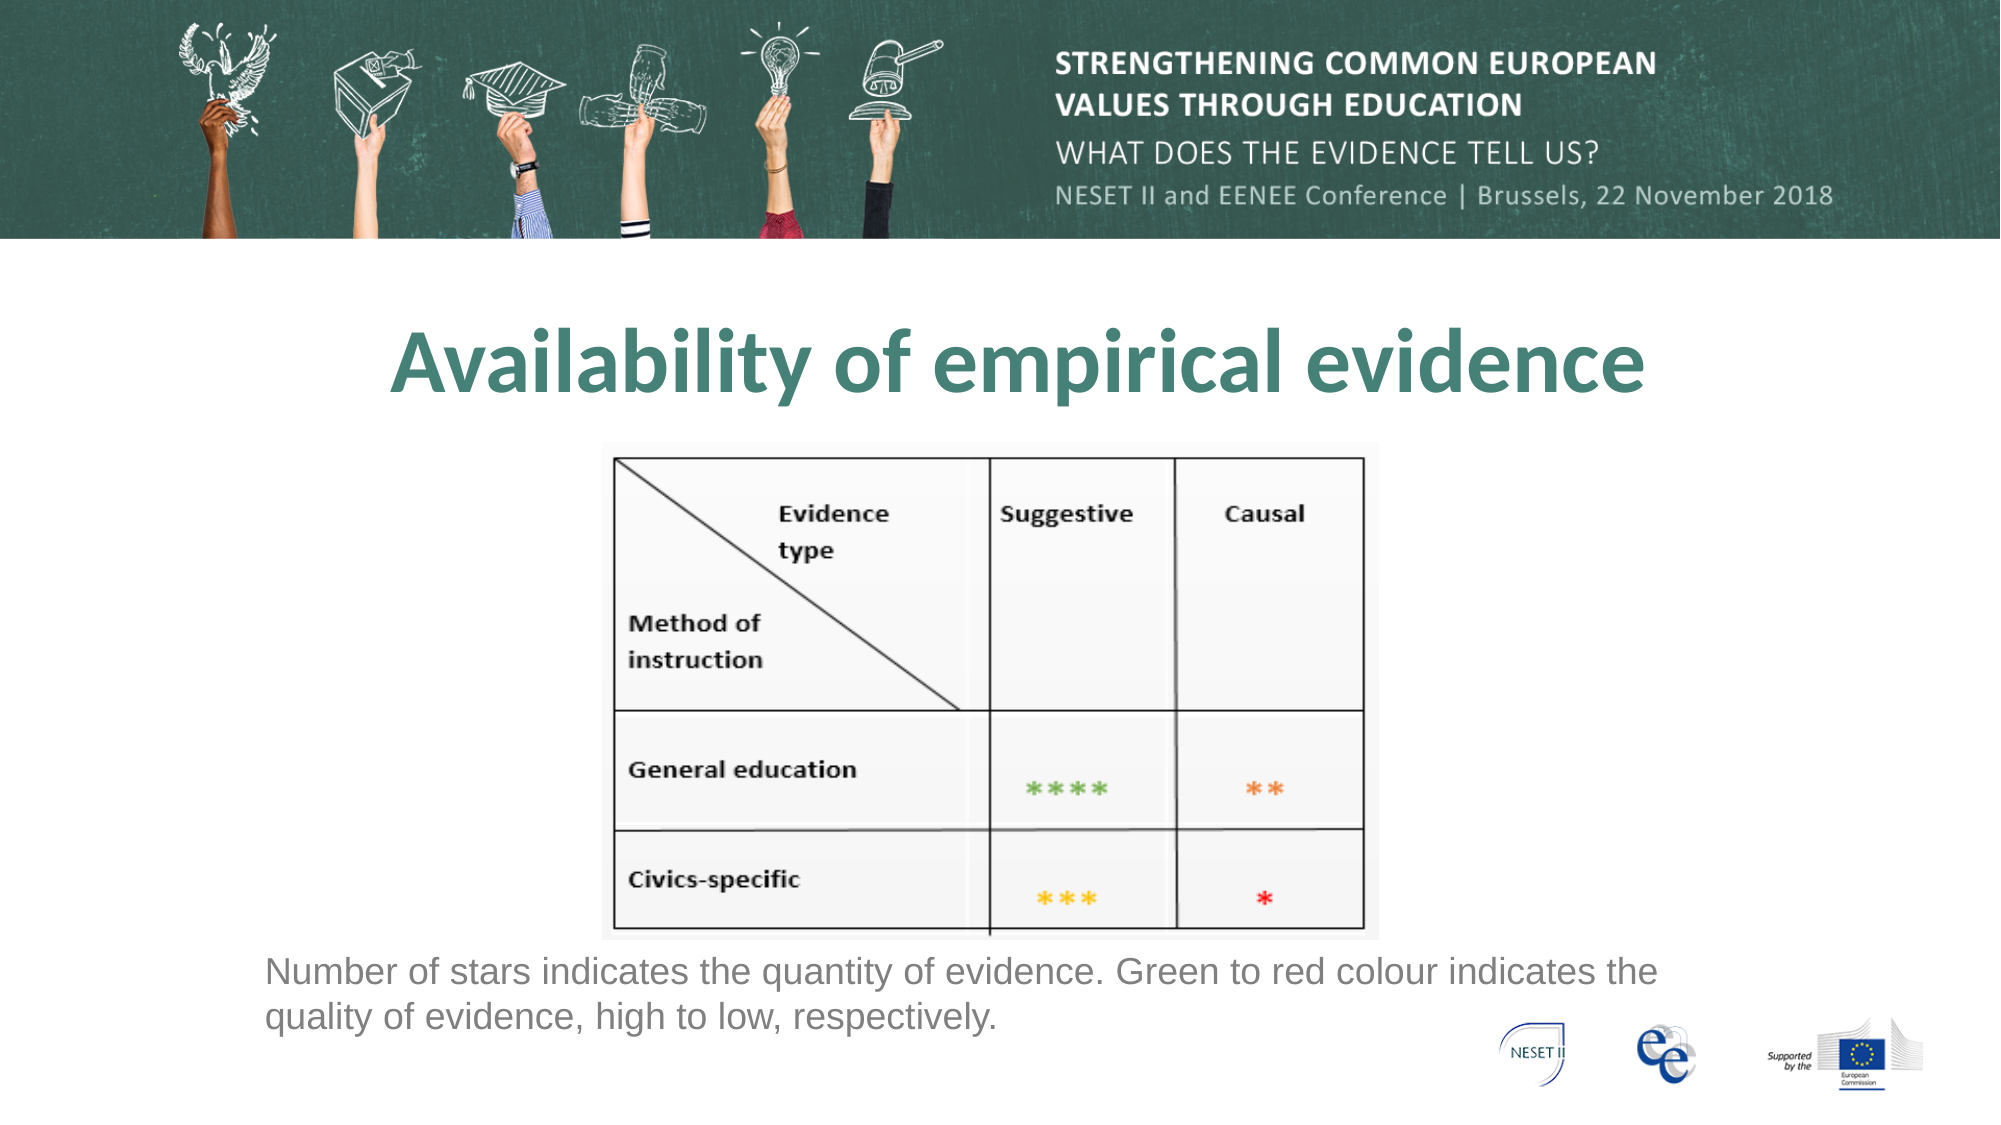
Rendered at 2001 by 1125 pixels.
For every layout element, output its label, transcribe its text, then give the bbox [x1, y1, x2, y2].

picture [0, 0, 2000, 1125]
title Availability of empirical evidence [269, 239, 1770, 420]
subtitle Number of stars indicates the quantity of evidence. Green to red colour indicates the quality of evidence, high to low, respectively. [249, 939, 1750, 1044]
